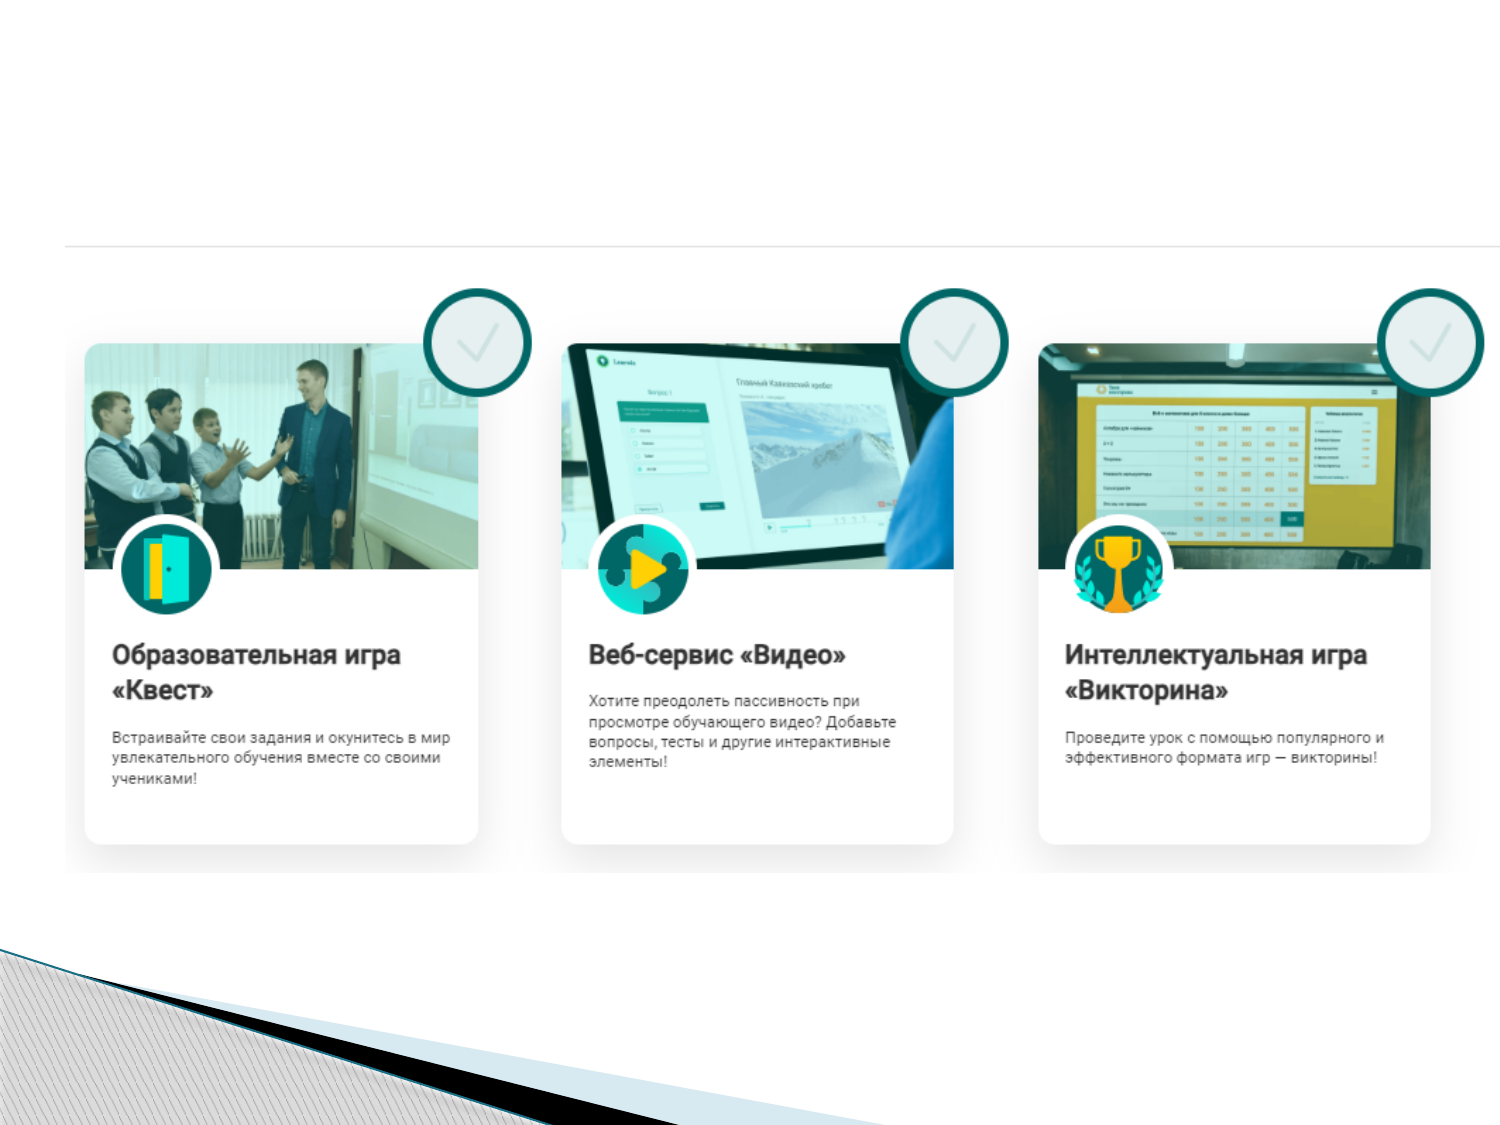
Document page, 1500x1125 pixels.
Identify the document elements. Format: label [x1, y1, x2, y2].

picture [65, 184, 1500, 873]
